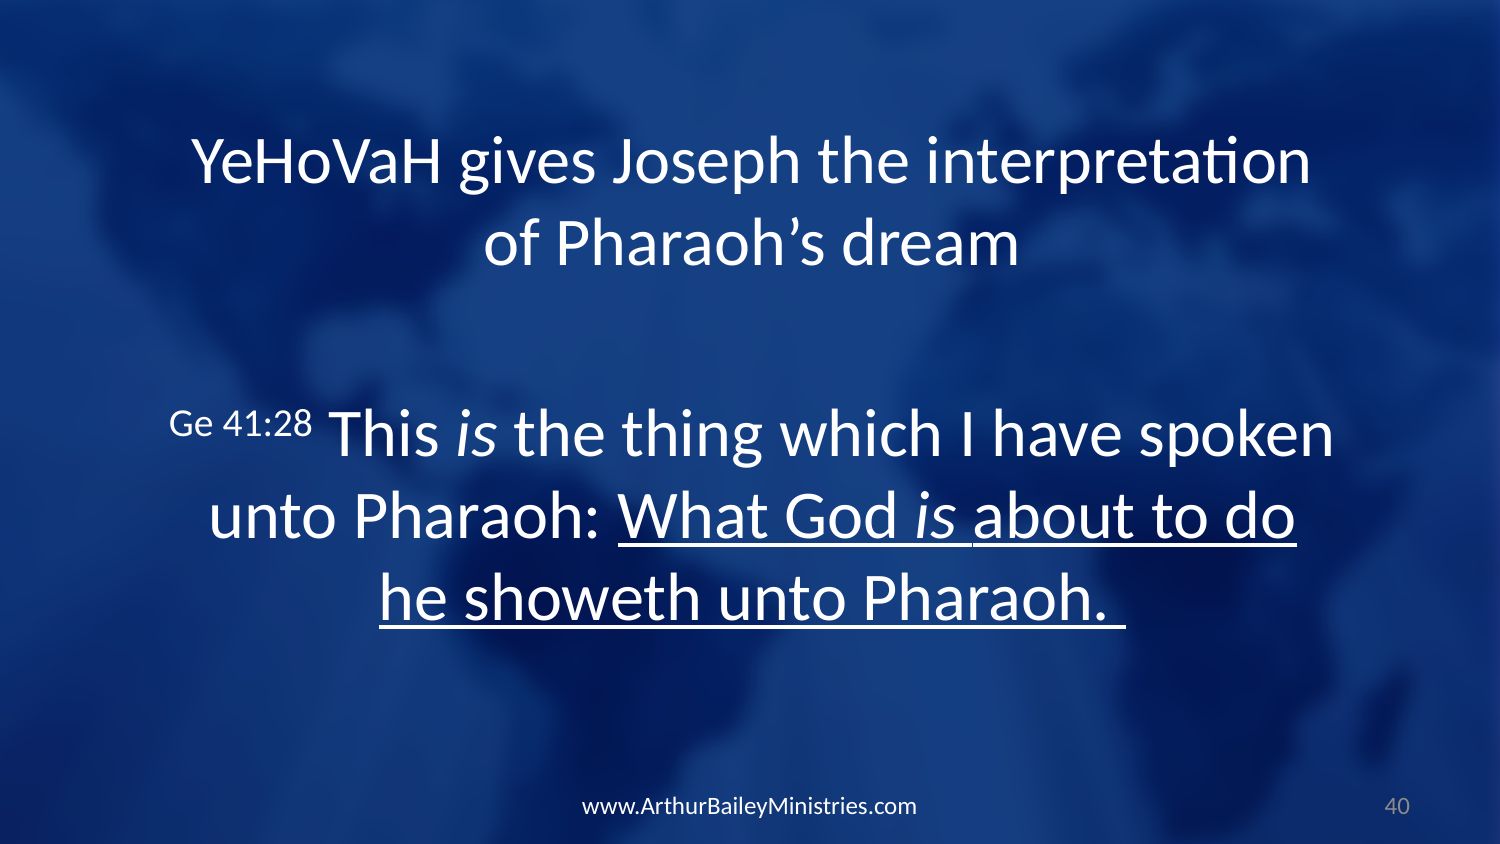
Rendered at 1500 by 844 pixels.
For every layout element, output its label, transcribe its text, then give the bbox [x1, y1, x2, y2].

footer www.ArthurBaileyMinistries.com [512, 782, 988, 827]
list YeHoVaH gives Joseph the interpretation of Pharaoh’s dream Ge 41:28 This is the thing which I have spoken unto Pharaoh: What God is about to do he showeth unto Pharaoh. [151, 107, 1355, 741]
picture [0, 0, 1500, 844]
slide_number 40 [1074, 782, 1425, 827]
